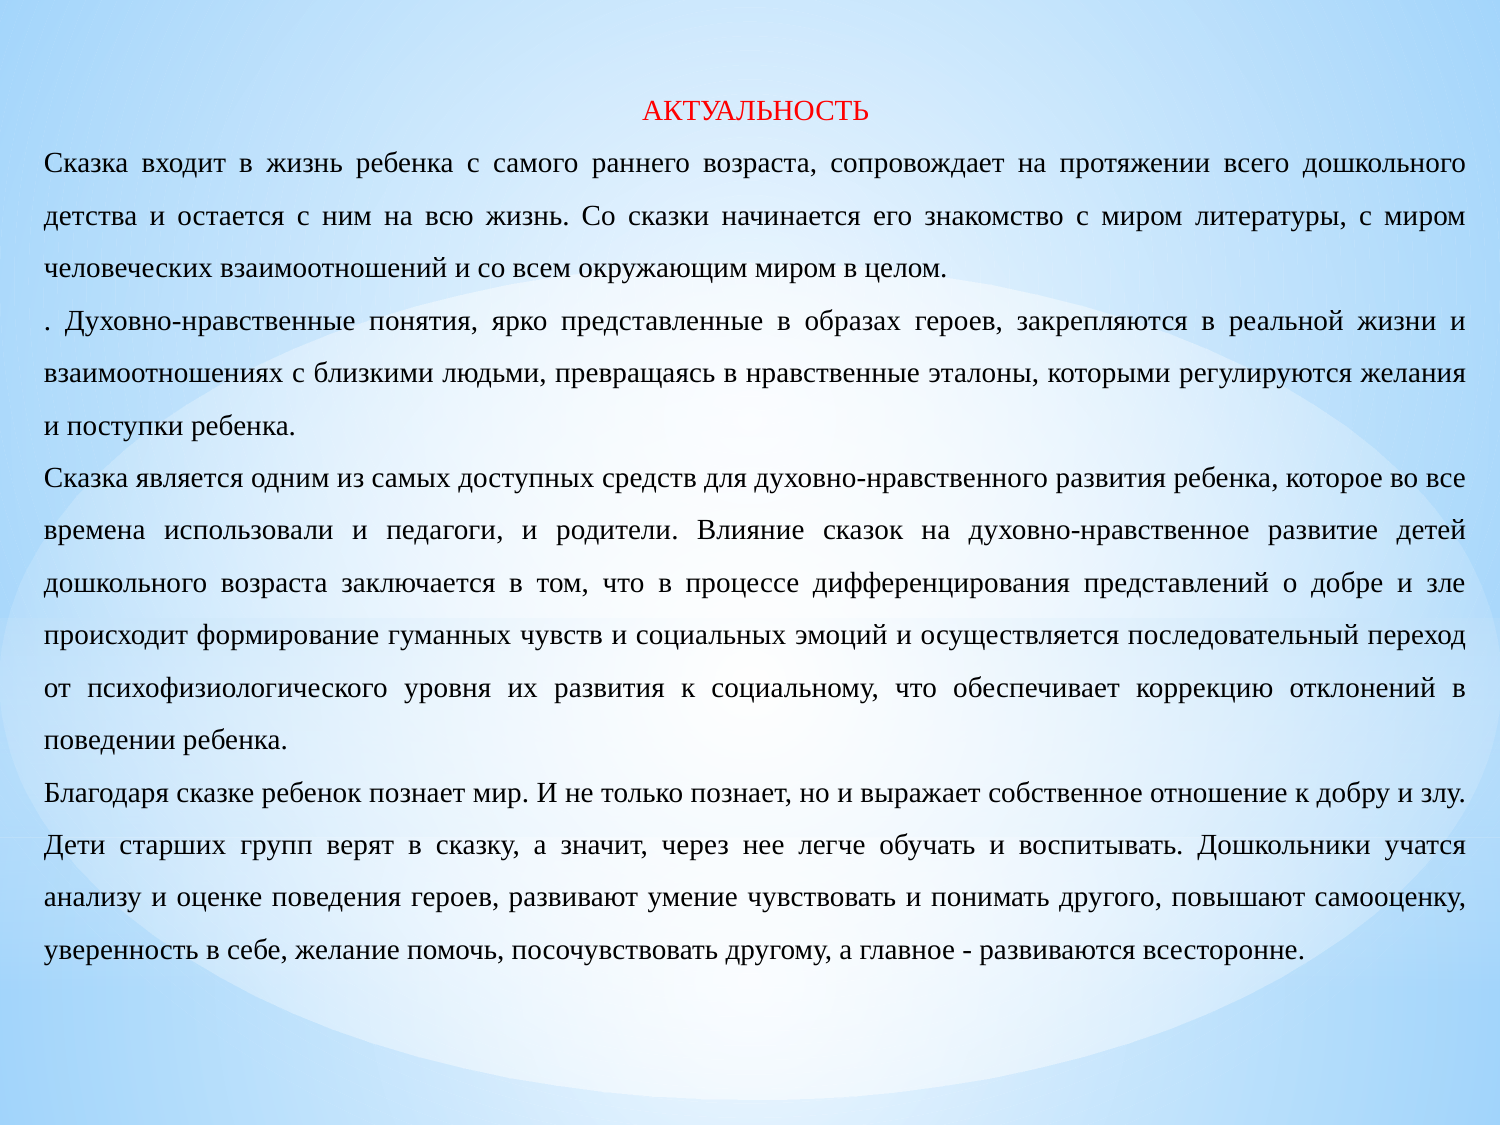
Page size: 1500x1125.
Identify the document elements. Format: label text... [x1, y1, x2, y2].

text_box АКТУАЛЬНОСТЬ Сказка входит в жизнь ребенка с самого раннего возраста, сопровождает на протяжении всего дошкольного детства и остается с ним на всю жизнь. Со сказки начинается его знакомство с миром литературы, с миром человеческих взаимоотношений и со всем окружающим миром в целом. . Духовно-нравственные понятия, ярко представленные в образах героев, закрепляются в реальной жизни и взаимоотношениях с близкими людьми, превращаясь в нравственные эталоны, которыми регулируются желания и поступки ребенка. Сказка является одним из самых доступных средств для духовно-нравственного развития ребенка, которое во все времена использовали и педагоги, и родители. Влияние сказок на духовно-нравственное развитие детей дошкольного возраста заключается в том, что в процессе дифференцирования представлений о добре и зле происходит формирование гуманных чувств и социальных эмоций и осуществляется последовательный переход от психофизиологического уровня их развития к социальному, что обеспечивает коррекцию отклонений в поведении ребенка. Благодаря сказке ребенок познает мир. И не только познает, но и выражает собственное отношение к добру и злу. Дети старших групп верят в сказку, а значит, через нее легче обучать и воспитывать. Дошкольники учатся анализу и оценке поведения героев, развивают умение чувствовать и понимать другого, повышают самооценку, уверенность в себе, желание помочь, посочувствовать другому, а главное - развиваются всесторонне. [29, 66, 1483, 973]
